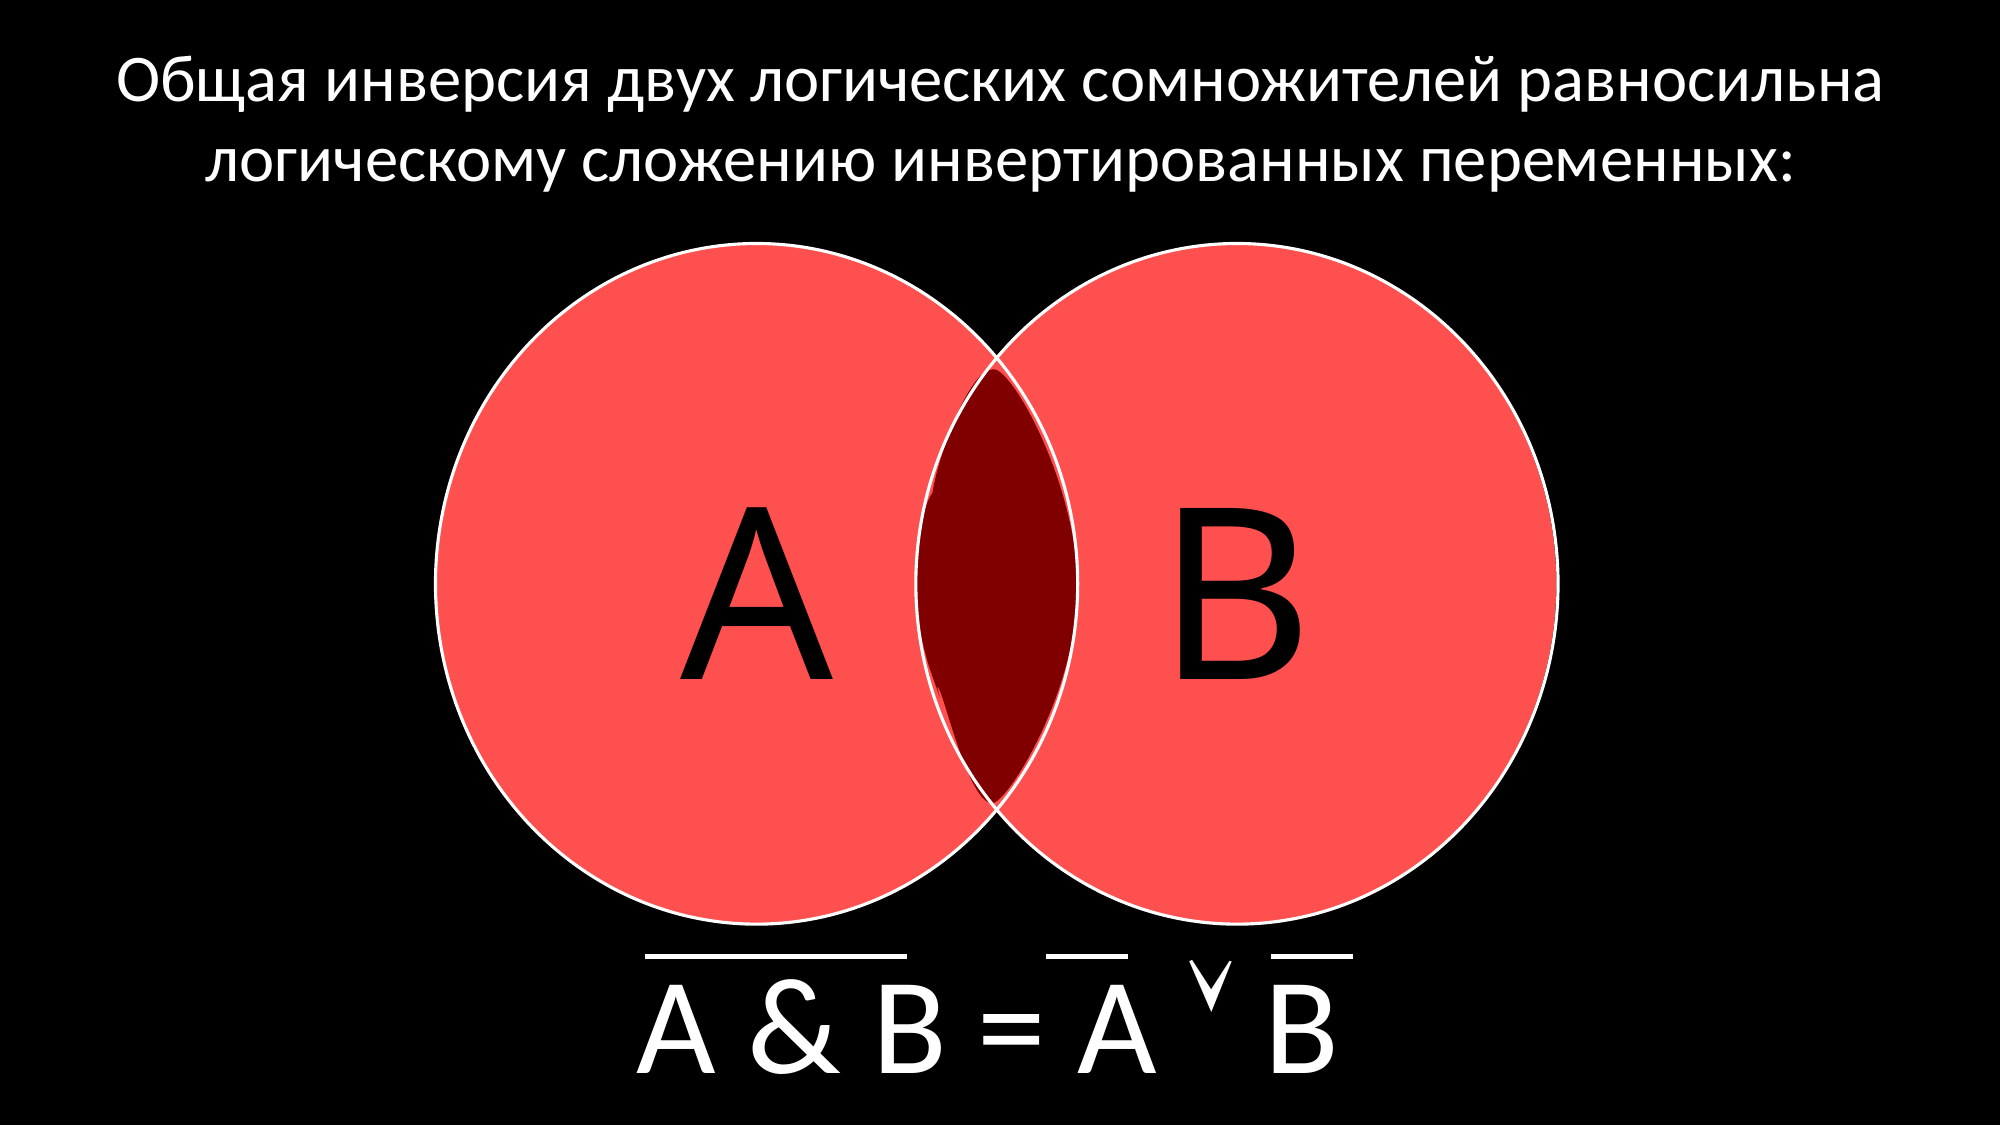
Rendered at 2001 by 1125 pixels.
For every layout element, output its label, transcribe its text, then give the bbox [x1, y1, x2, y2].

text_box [599, 928, 1378, 1111]
text_box [997, 242, 1560, 926]
text_box Общая инверсия двух логических сомножителей равносильна логическому сложению инвертированных переменных: [91, 27, 1912, 203]
text_box [434, 242, 1079, 926]
